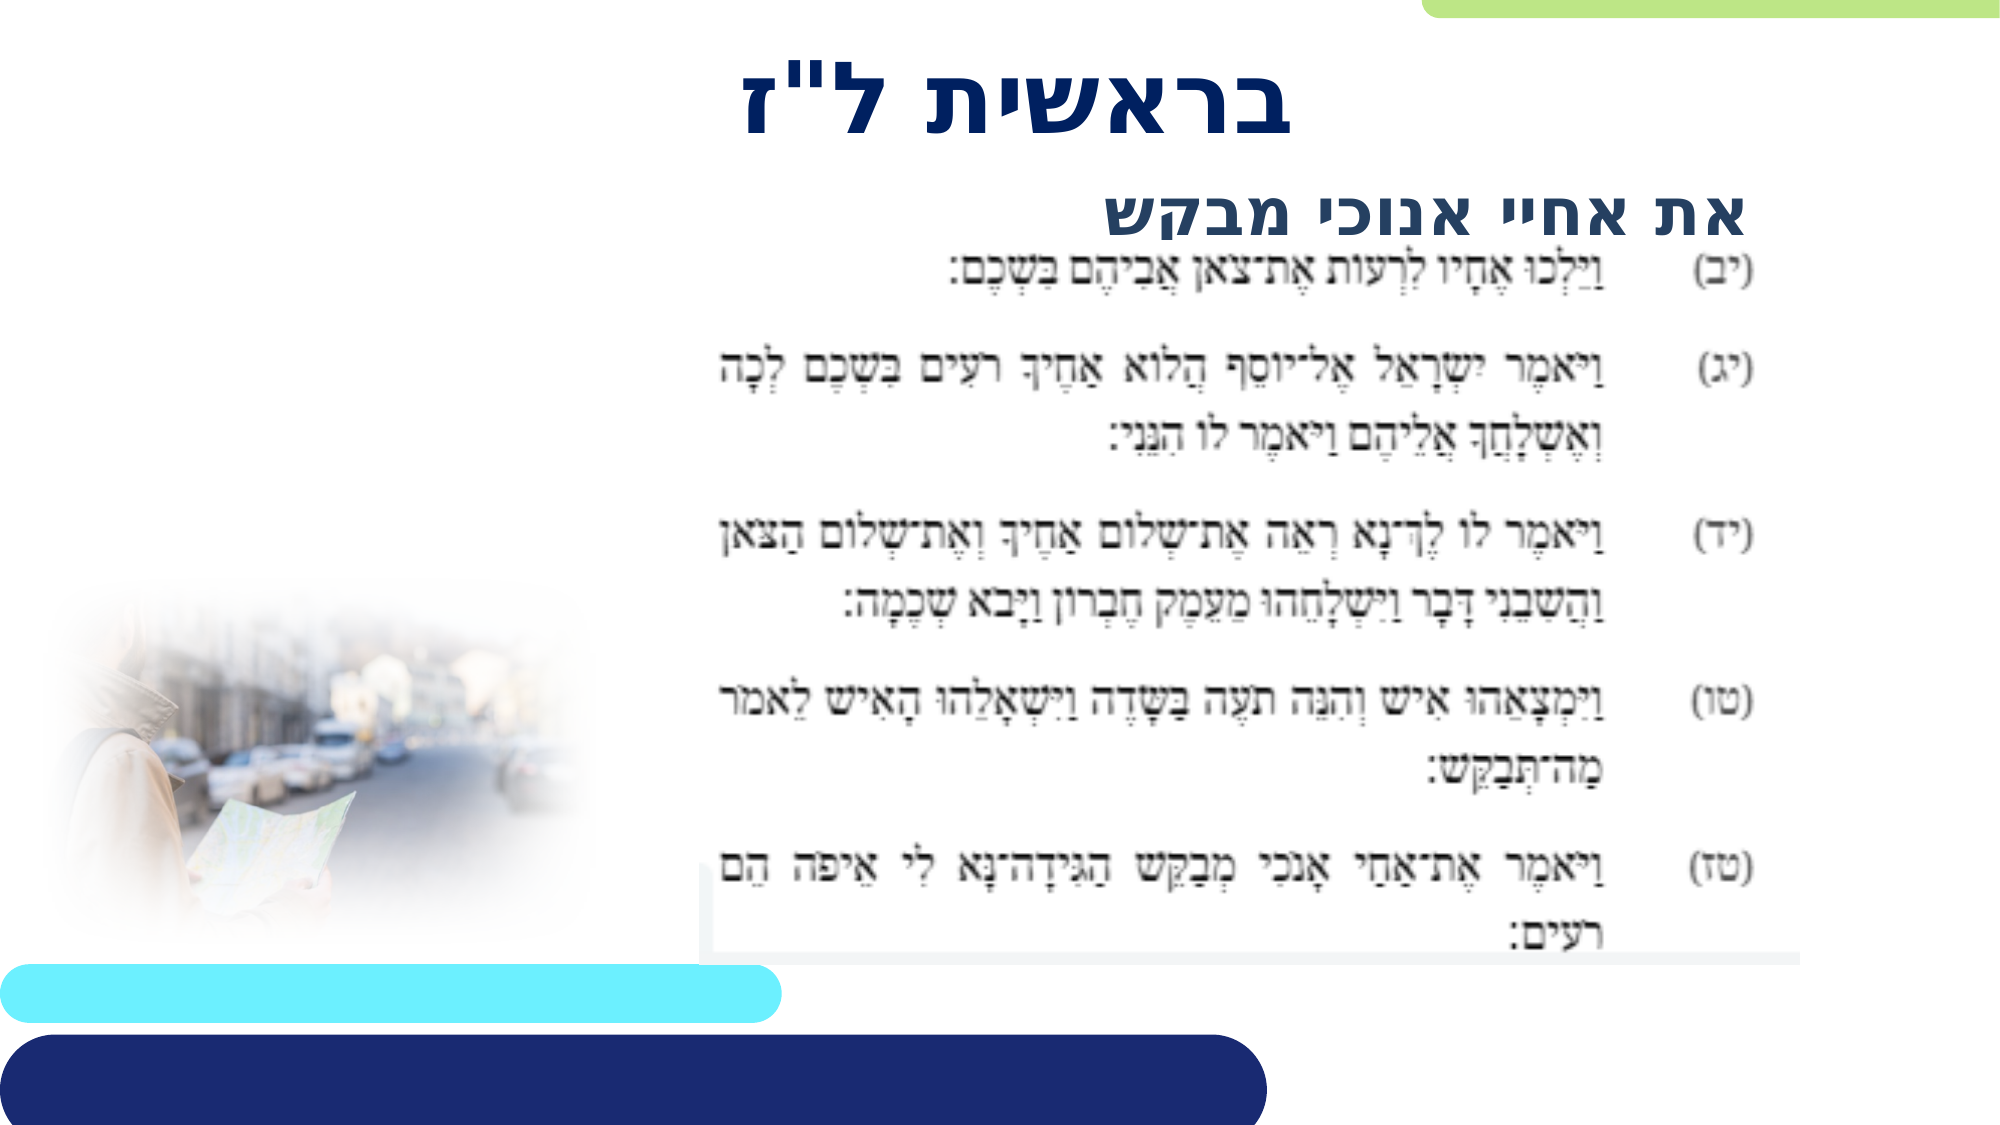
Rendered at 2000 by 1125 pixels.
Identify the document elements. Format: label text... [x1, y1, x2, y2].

picture [37, 573, 601, 948]
list את אחיי אנוכי מבקש [288, 167, 1766, 257]
title בראשית ל"ז [84, 34, 1916, 154]
picture [699, 239, 1800, 965]
